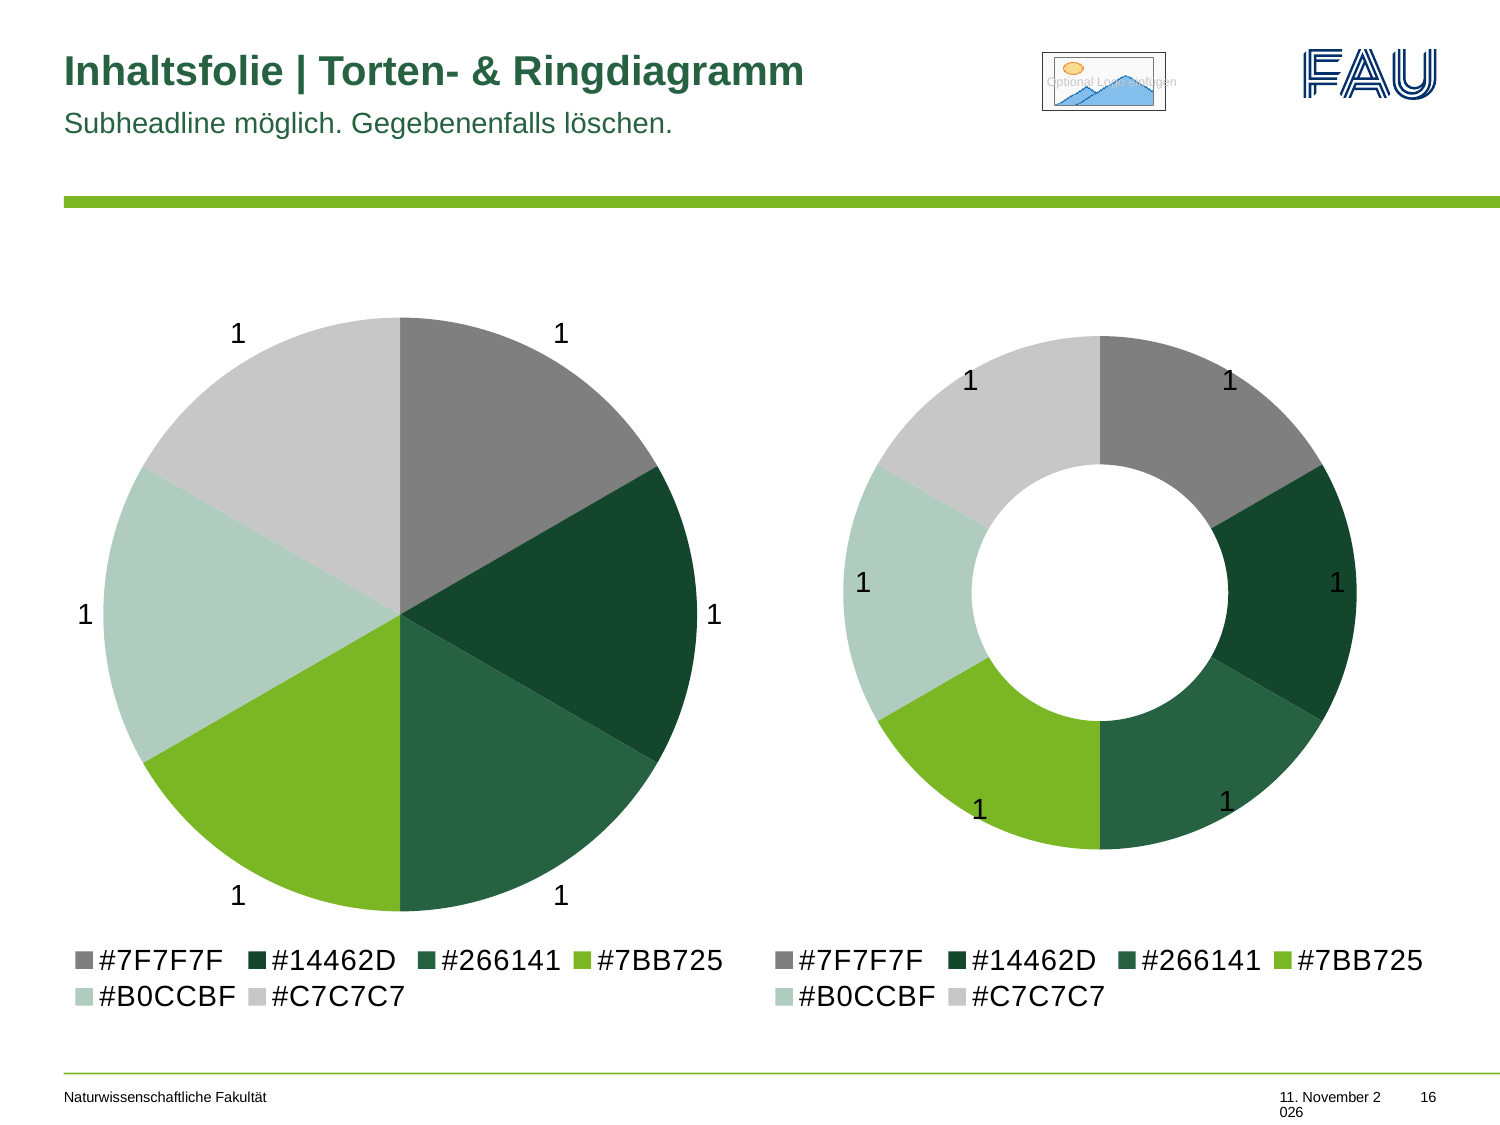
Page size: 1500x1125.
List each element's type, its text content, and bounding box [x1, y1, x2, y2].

footer Naturwissenschaftliche Fakultät [63, 1088, 737, 1106]
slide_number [1279, 1088, 1387, 1106]
title Inhaltsfolie | Torten- & Ringdiagramm [63, 49, 906, 95]
chart [63, 267, 737, 1018]
slide_number 16 [1411, 1088, 1437, 1104]
chart [763, 267, 1437, 1018]
list Subheadline möglich. Gegebenenfalls löschen. [63, 100, 906, 137]
picture [1037, 49, 1171, 113]
